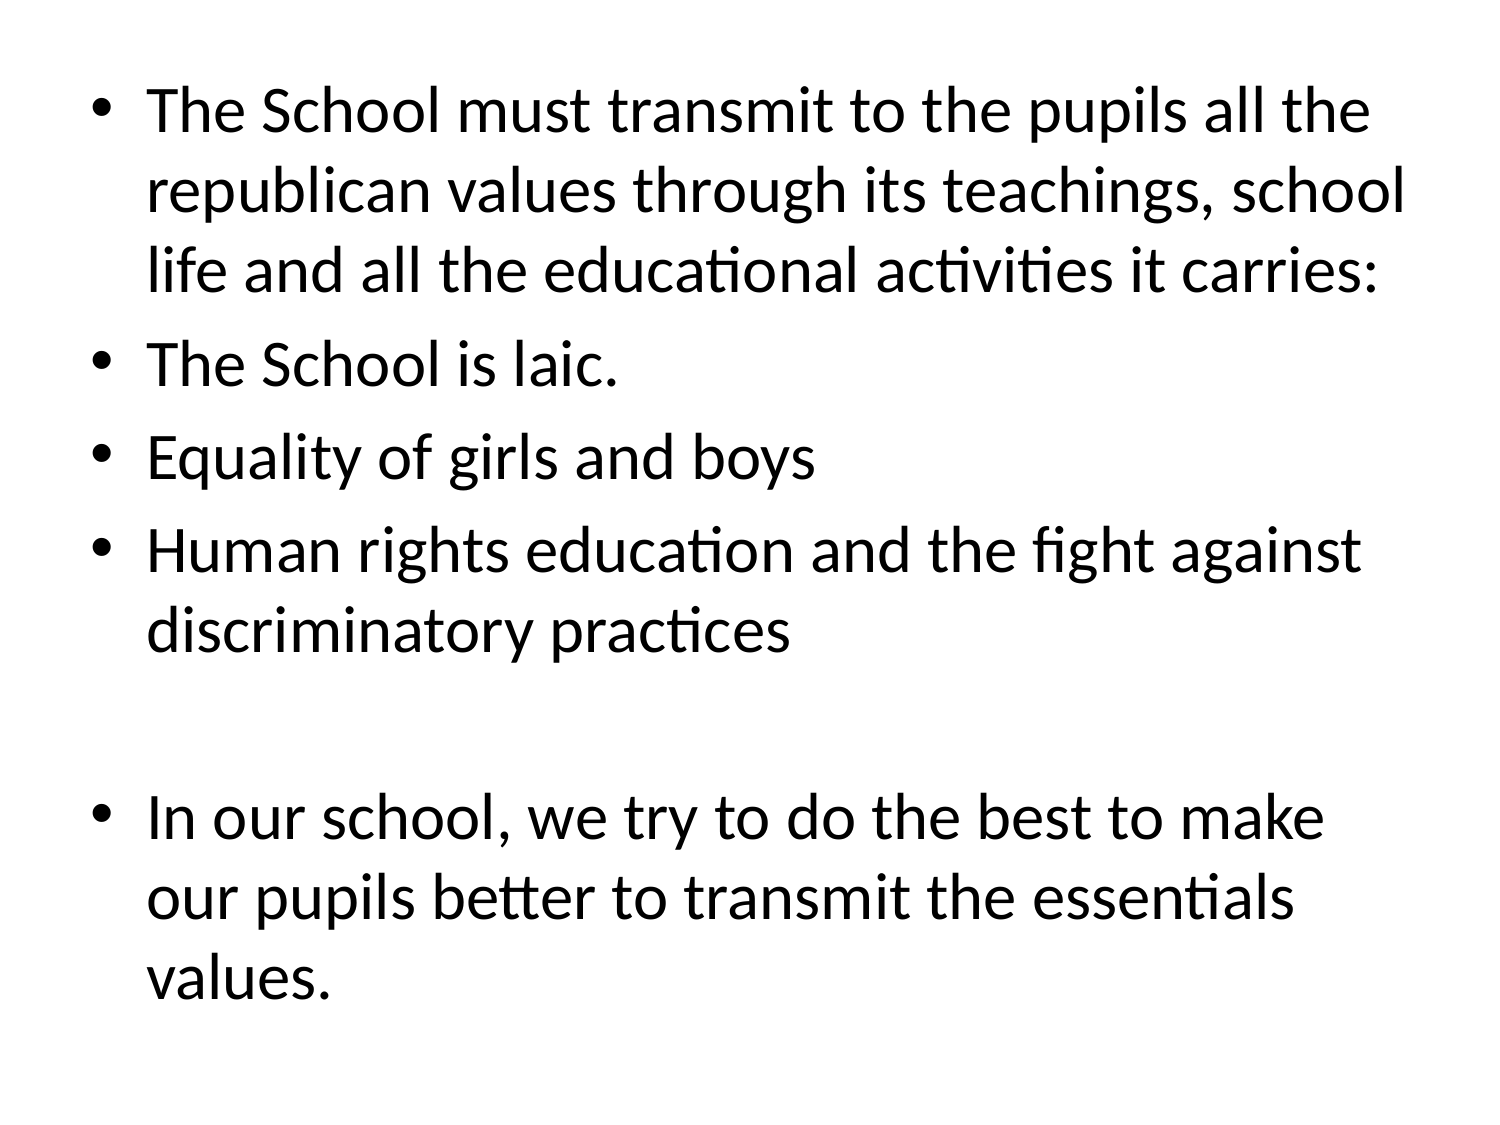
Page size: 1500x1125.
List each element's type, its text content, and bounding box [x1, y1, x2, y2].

list The School must transmit to the pupils all the republican values through its teachings, school life and all the educational activities it carries: The School is laic. Equality of girls and boys Human rights education and the fight against discriminatory practices In our school, we try to do the best to make our pupils better to transmit the essentials values. [75, 58, 1425, 1079]
